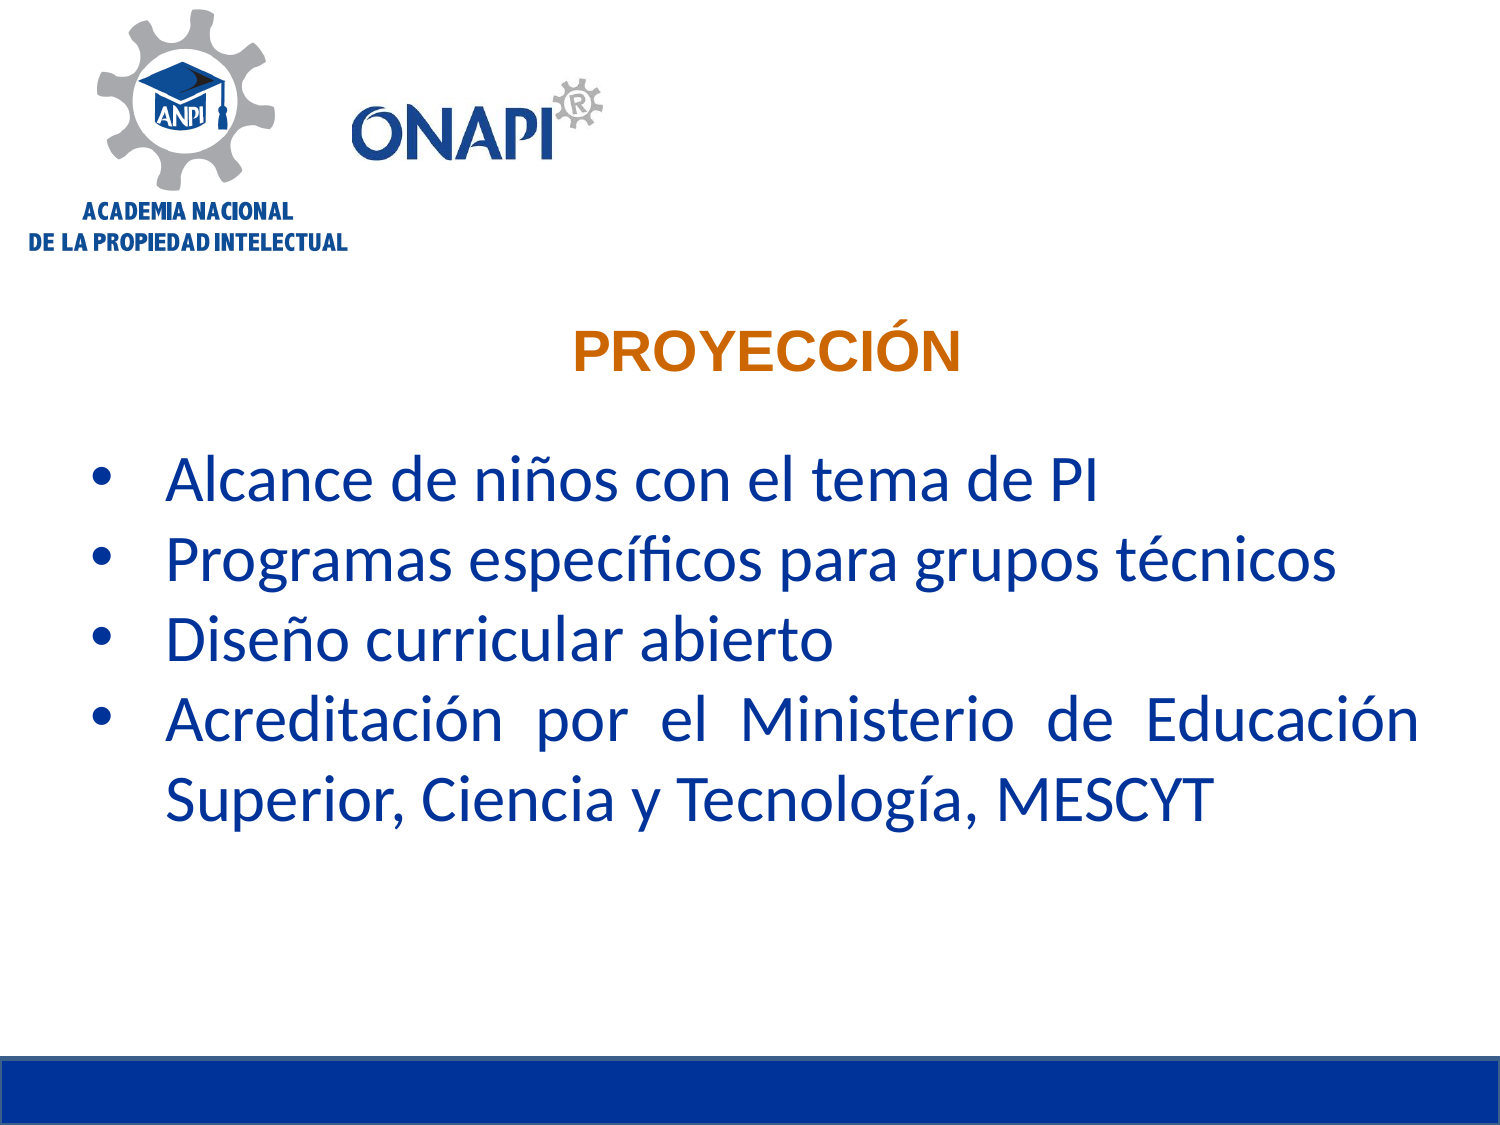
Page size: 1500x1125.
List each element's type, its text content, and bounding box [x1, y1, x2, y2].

text_box [0, 1056, 1500, 1125]
text_box Alcance de niños con el tema de PI Programas específicos para grupos técnicos Diseño curricular abierto Acreditación por el Ministerio de Educación Superior, Ciencia y Tecnología, MESCYT [73, 375, 1438, 895]
text_box PROYECCIÓN [301, 305, 1235, 375]
picture [20, 0, 605, 262]
